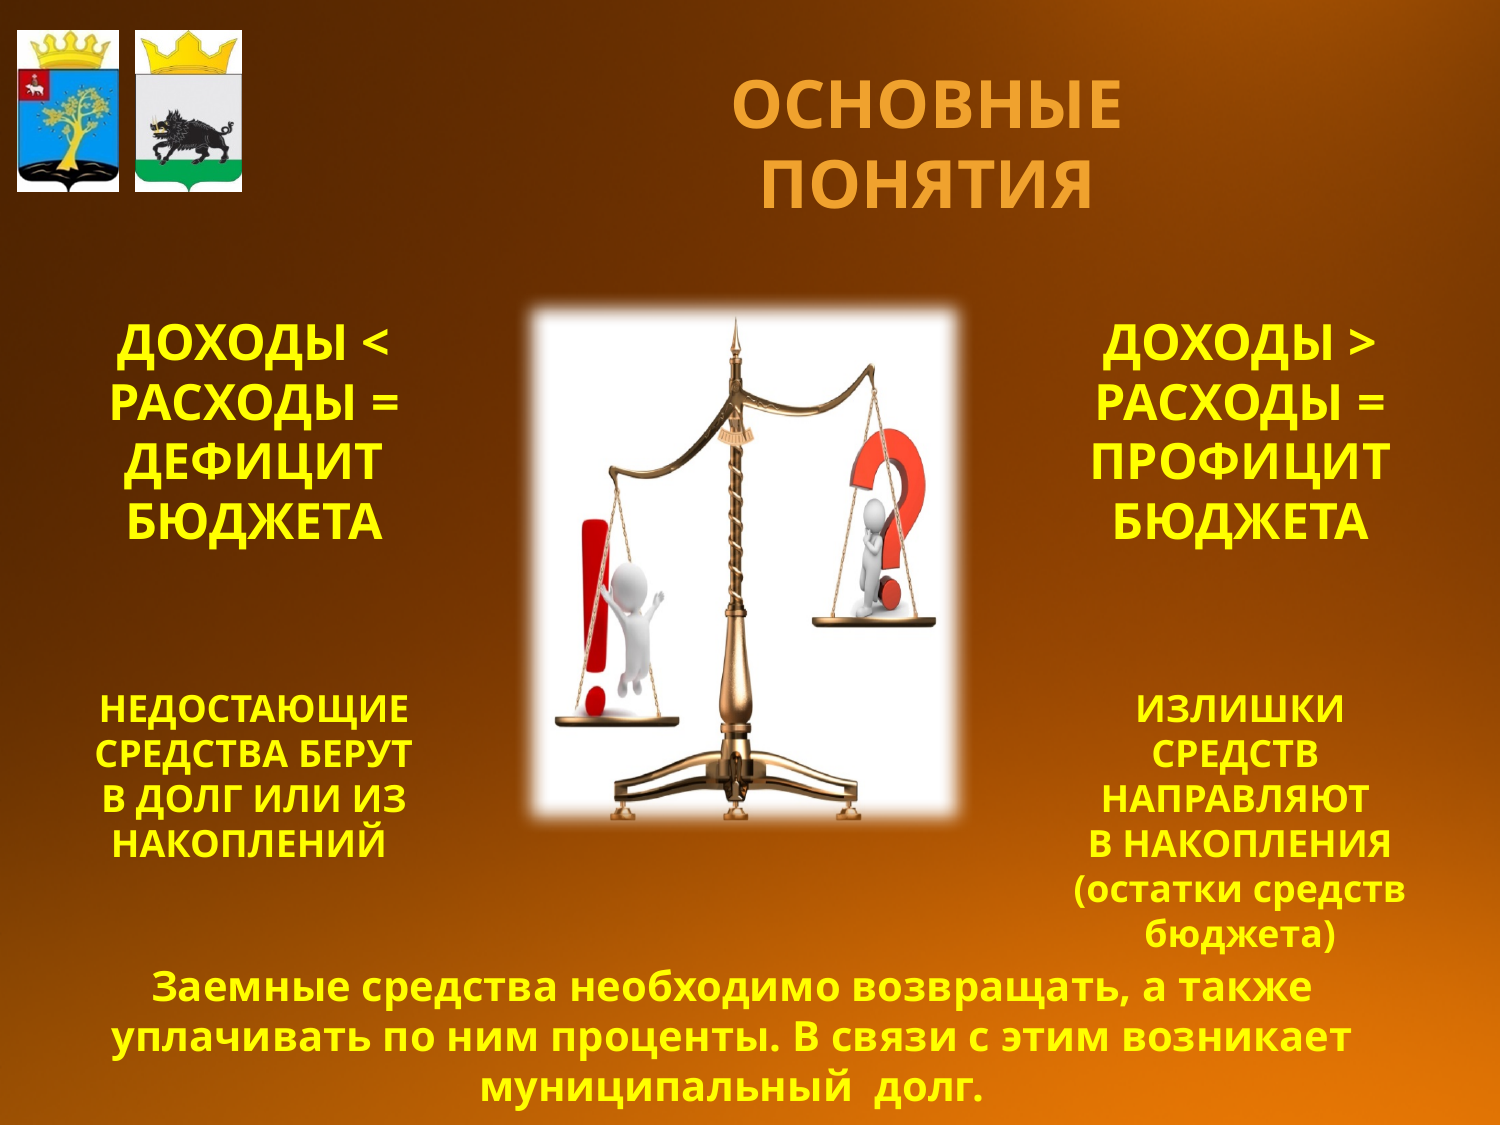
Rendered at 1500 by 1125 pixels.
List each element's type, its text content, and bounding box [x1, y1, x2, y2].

text_box Заемные средства необходимо возвращать, а также уплачивать по ним проценты. В связи с этим возникает муниципальный долг. [88, 952, 1376, 1118]
picture [0, 0, 1500, 1125]
text_box ДОХОДЫ < РАСХОДЫ = ДЕФИЦИТ БЮДЖЕТА НЕДОСТАЮЩИЕ СРЕДСТВА БЕРУТ В ДОЛГ ИЛИ ИЗ НАКОПЛЕНИЙ [64, 302, 443, 873]
text_box ДОХОДЫ > РАСХОДЫ = ПРОФИЦИТ БЮДЖЕТА ИЗЛИШКИ СРЕДСТВ НАПРАВЛЯЮТ В НАКОПЛЕНИЯ (остатки средств бюджета) [1033, 302, 1447, 963]
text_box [17, 30, 242, 192]
text_box основные понятия [549, 54, 1306, 230]
